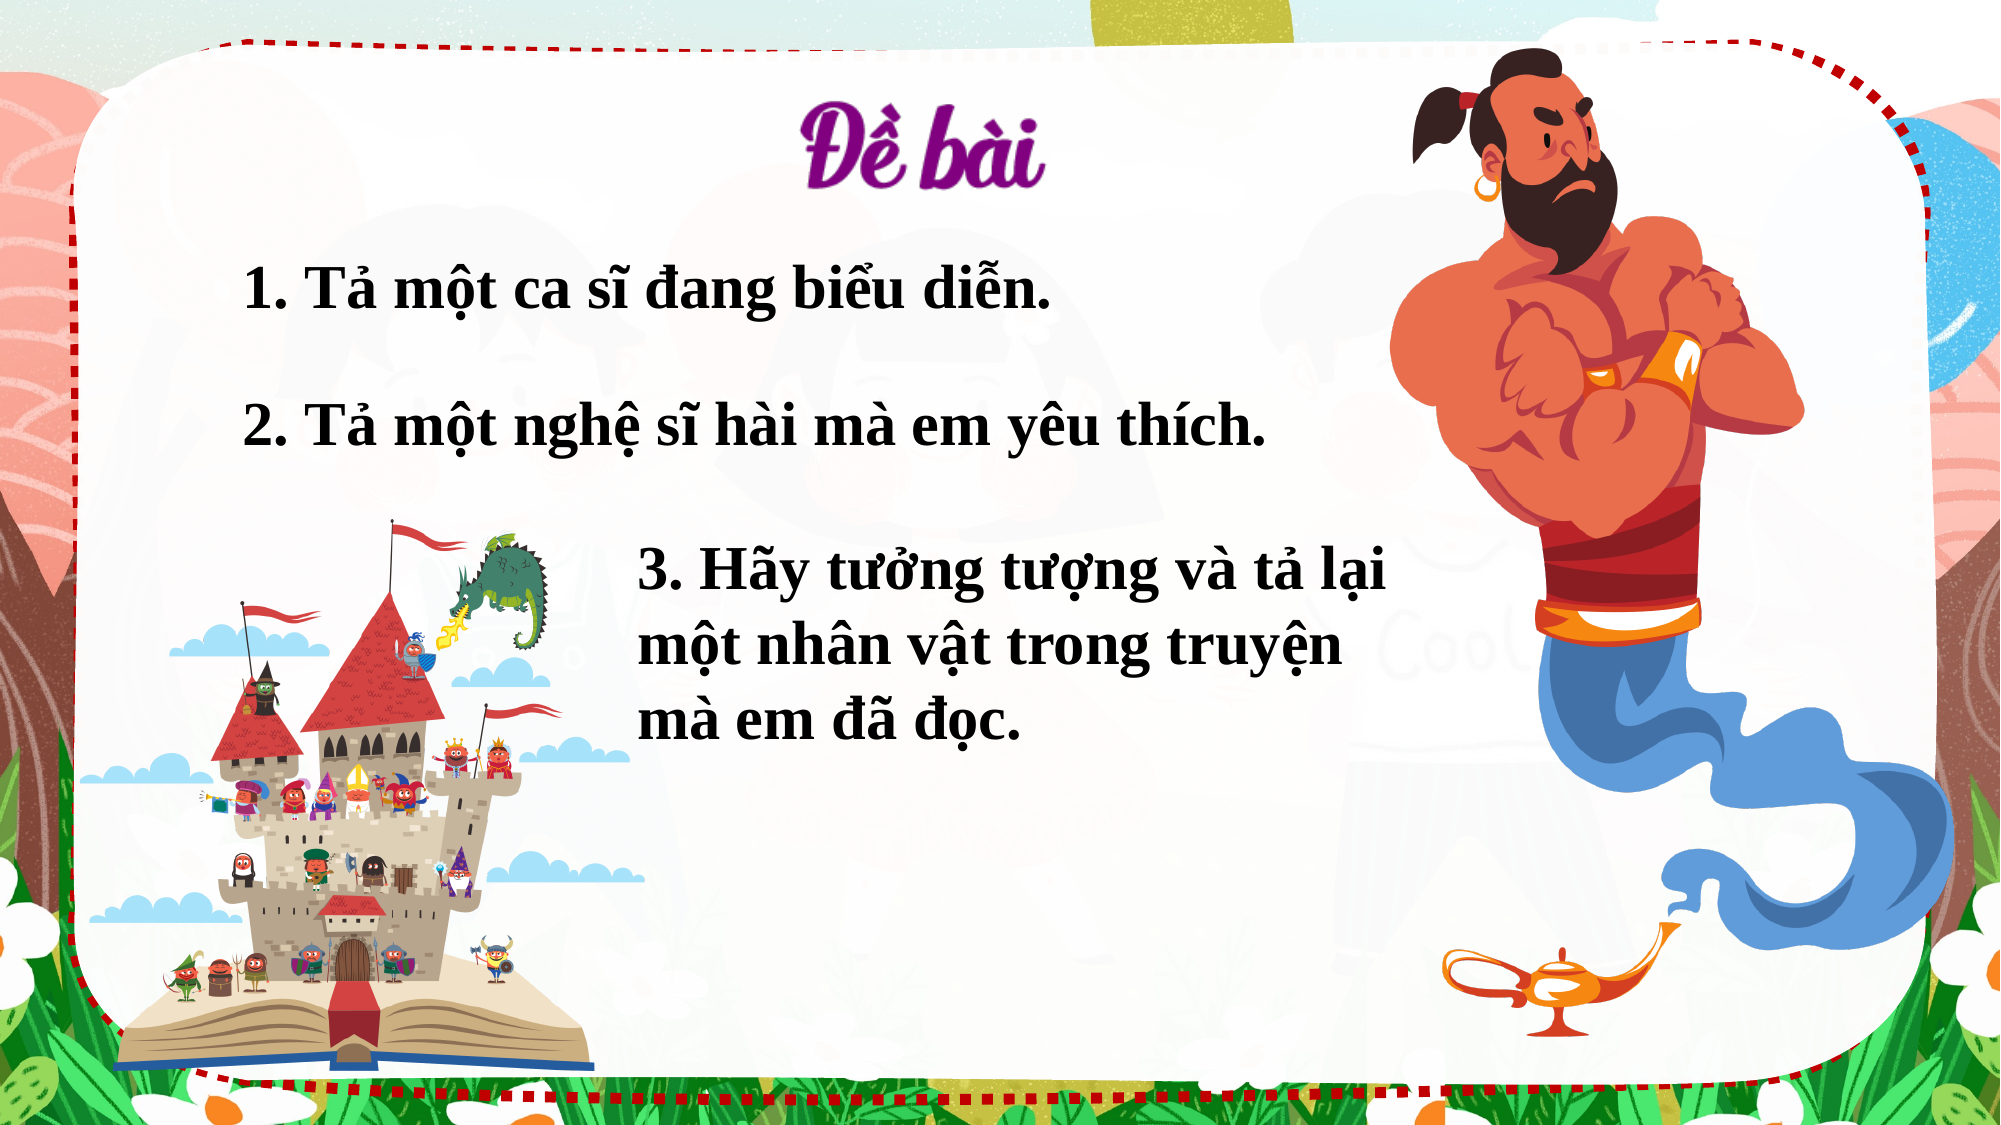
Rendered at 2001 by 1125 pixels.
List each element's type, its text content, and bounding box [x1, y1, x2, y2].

text_box 3. Hãy tưởng tượng và tả lại một nhân vật trong truyện mà em đã đọc. [646, 519, 1372, 759]
picture [0, 0, 2000, 1125]
text_box 1. Tả một ca sĩ đang biểu diễn. [227, 238, 1130, 328]
text_box 2. Tả một nghệ sĩ hài mà em yêu thích. [227, 375, 1372, 466]
